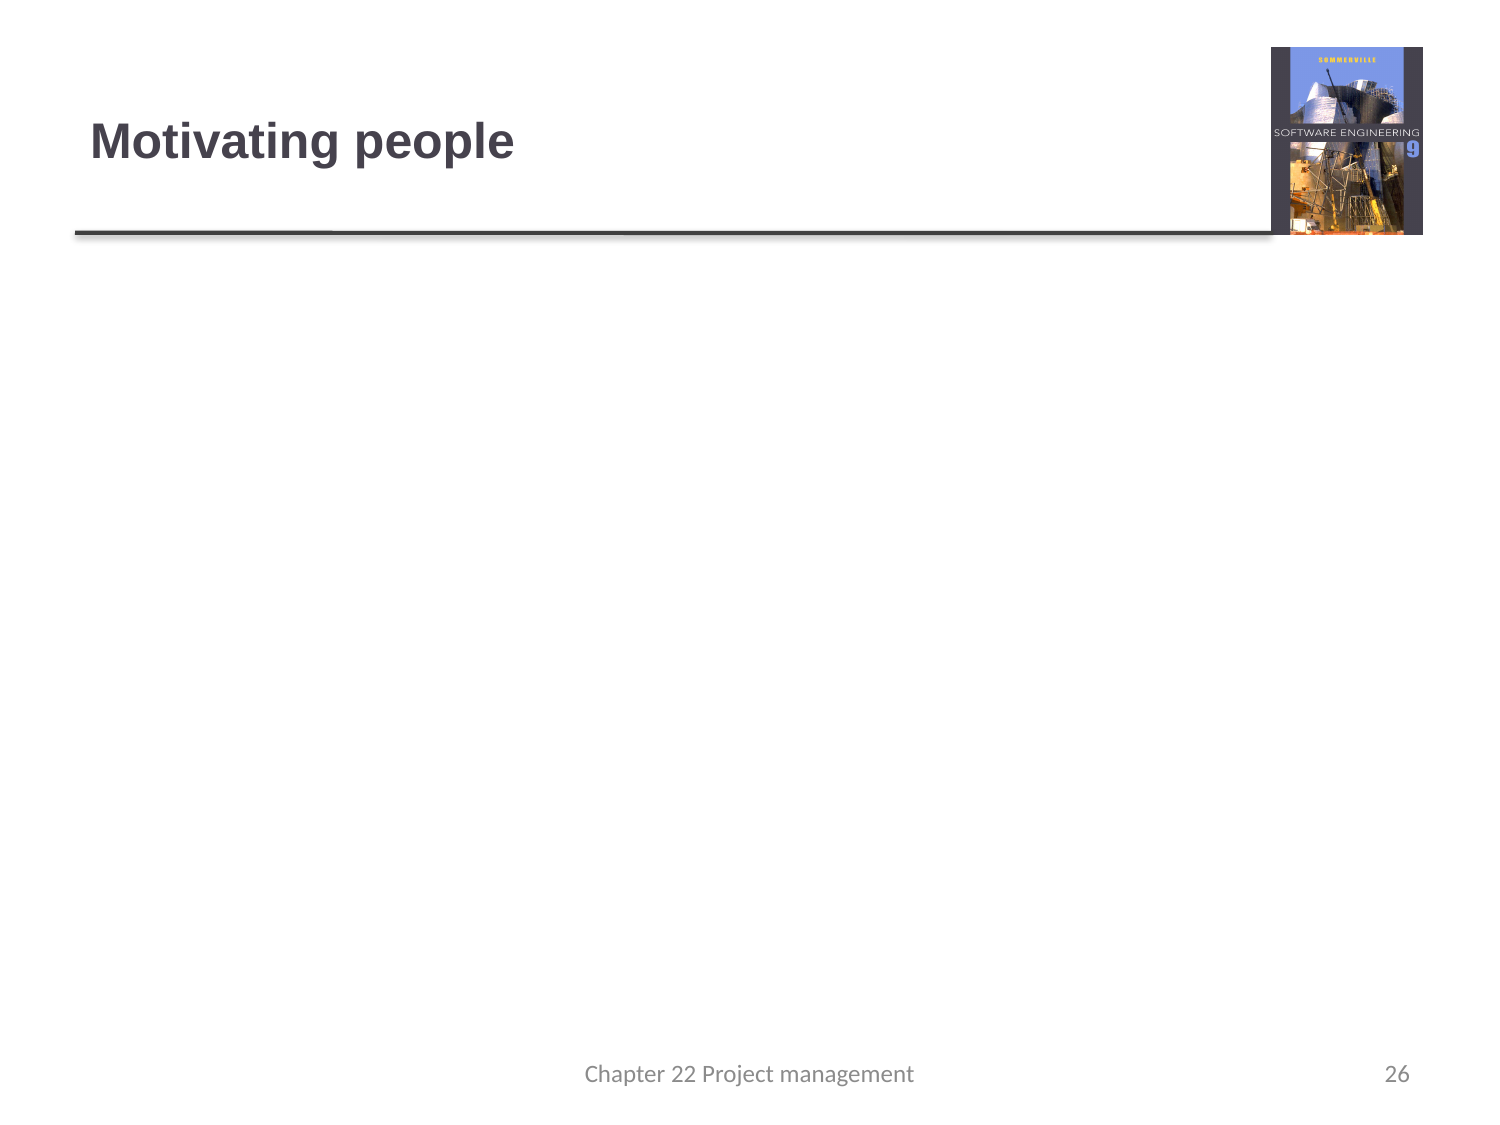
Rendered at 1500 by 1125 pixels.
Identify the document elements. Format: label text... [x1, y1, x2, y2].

title Motivating people [74, 44, 1272, 233]
slide_number 26 [1074, 1042, 1425, 1103]
picture [1272, 47, 1423, 235]
footer Chapter 22 Project management [512, 1042, 988, 1103]
